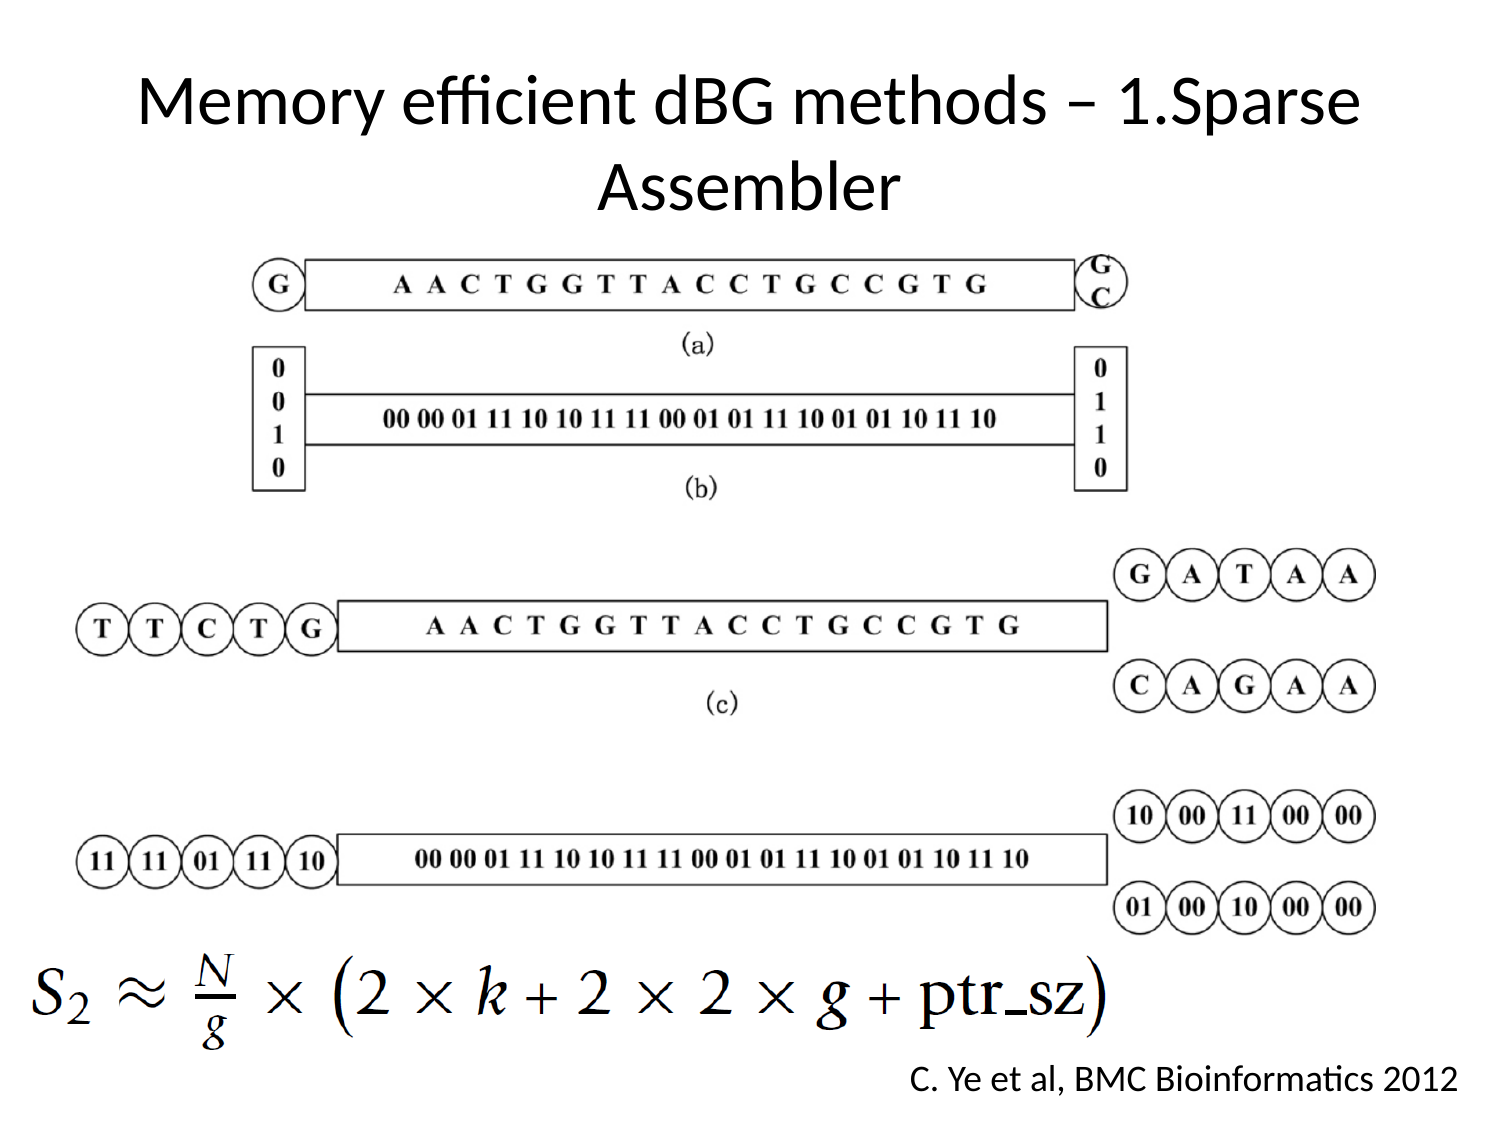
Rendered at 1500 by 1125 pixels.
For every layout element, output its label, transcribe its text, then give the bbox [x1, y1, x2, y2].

picture [0, 243, 1377, 1050]
text_box C. Ye et al, BMC Bioinformatics 2012 [895, 1046, 1483, 1107]
title Memory efficient dBG methods – 1.Sparse Assembler [75, 45, 1425, 233]
